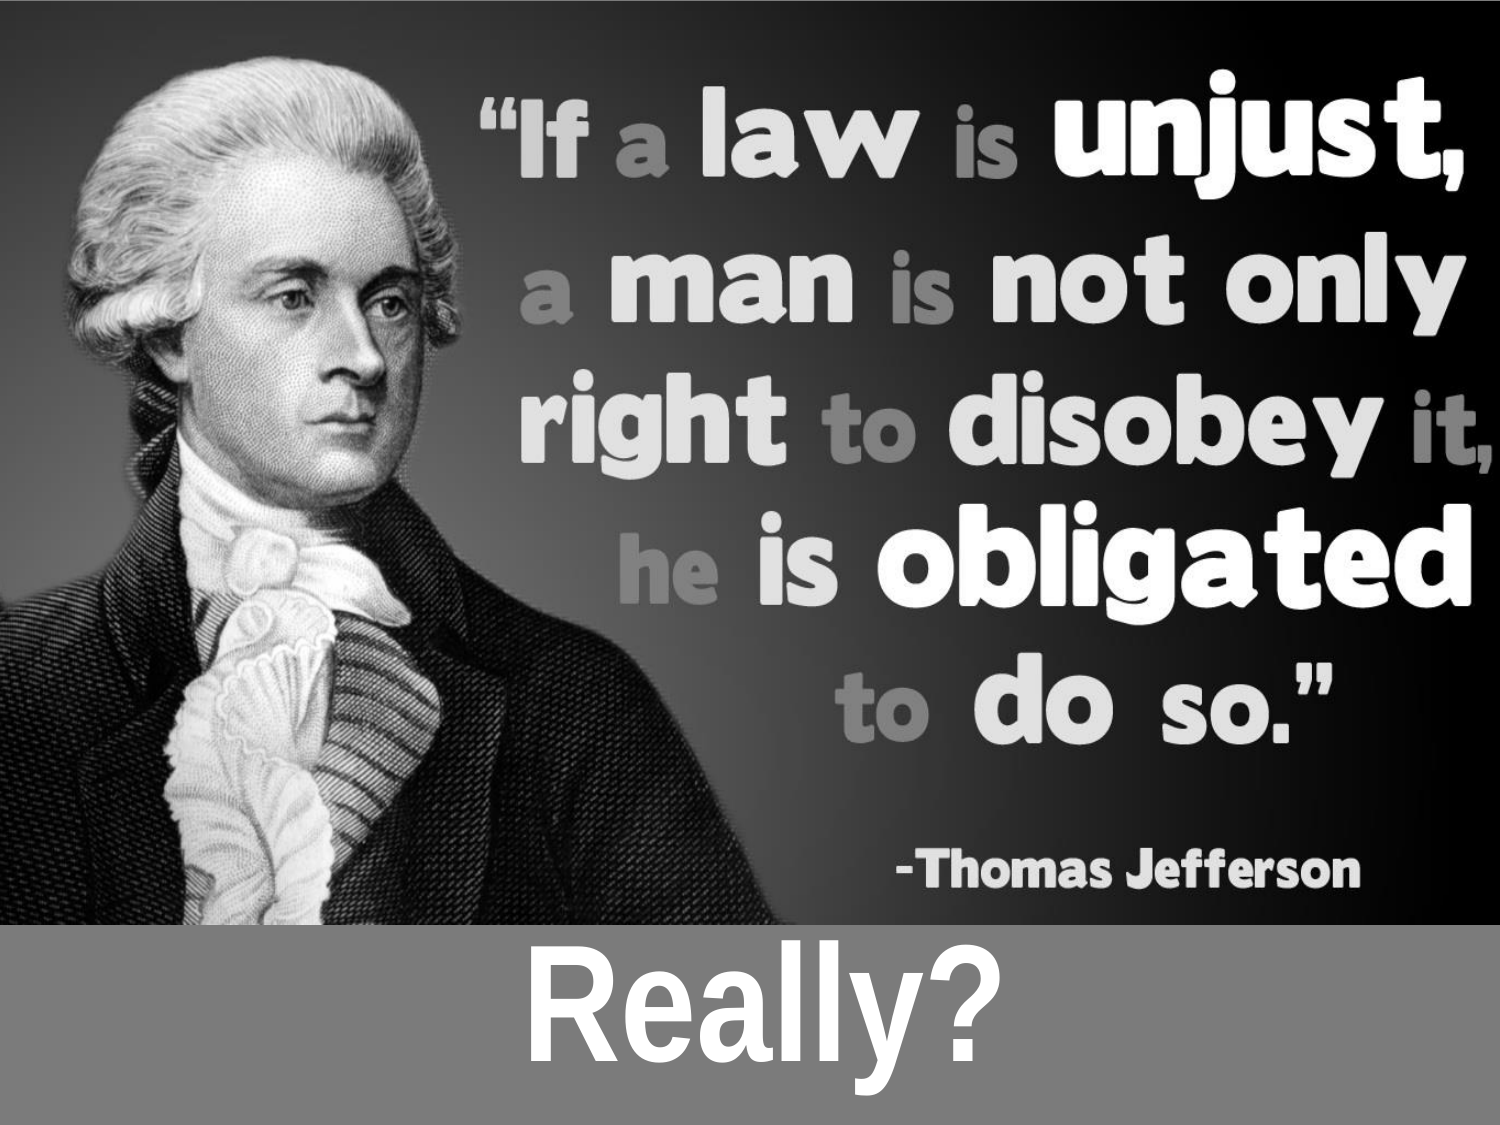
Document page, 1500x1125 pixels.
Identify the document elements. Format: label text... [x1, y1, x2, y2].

text_box Really? [284, 934, 1247, 1103]
picture [0, 1, 1500, 926]
